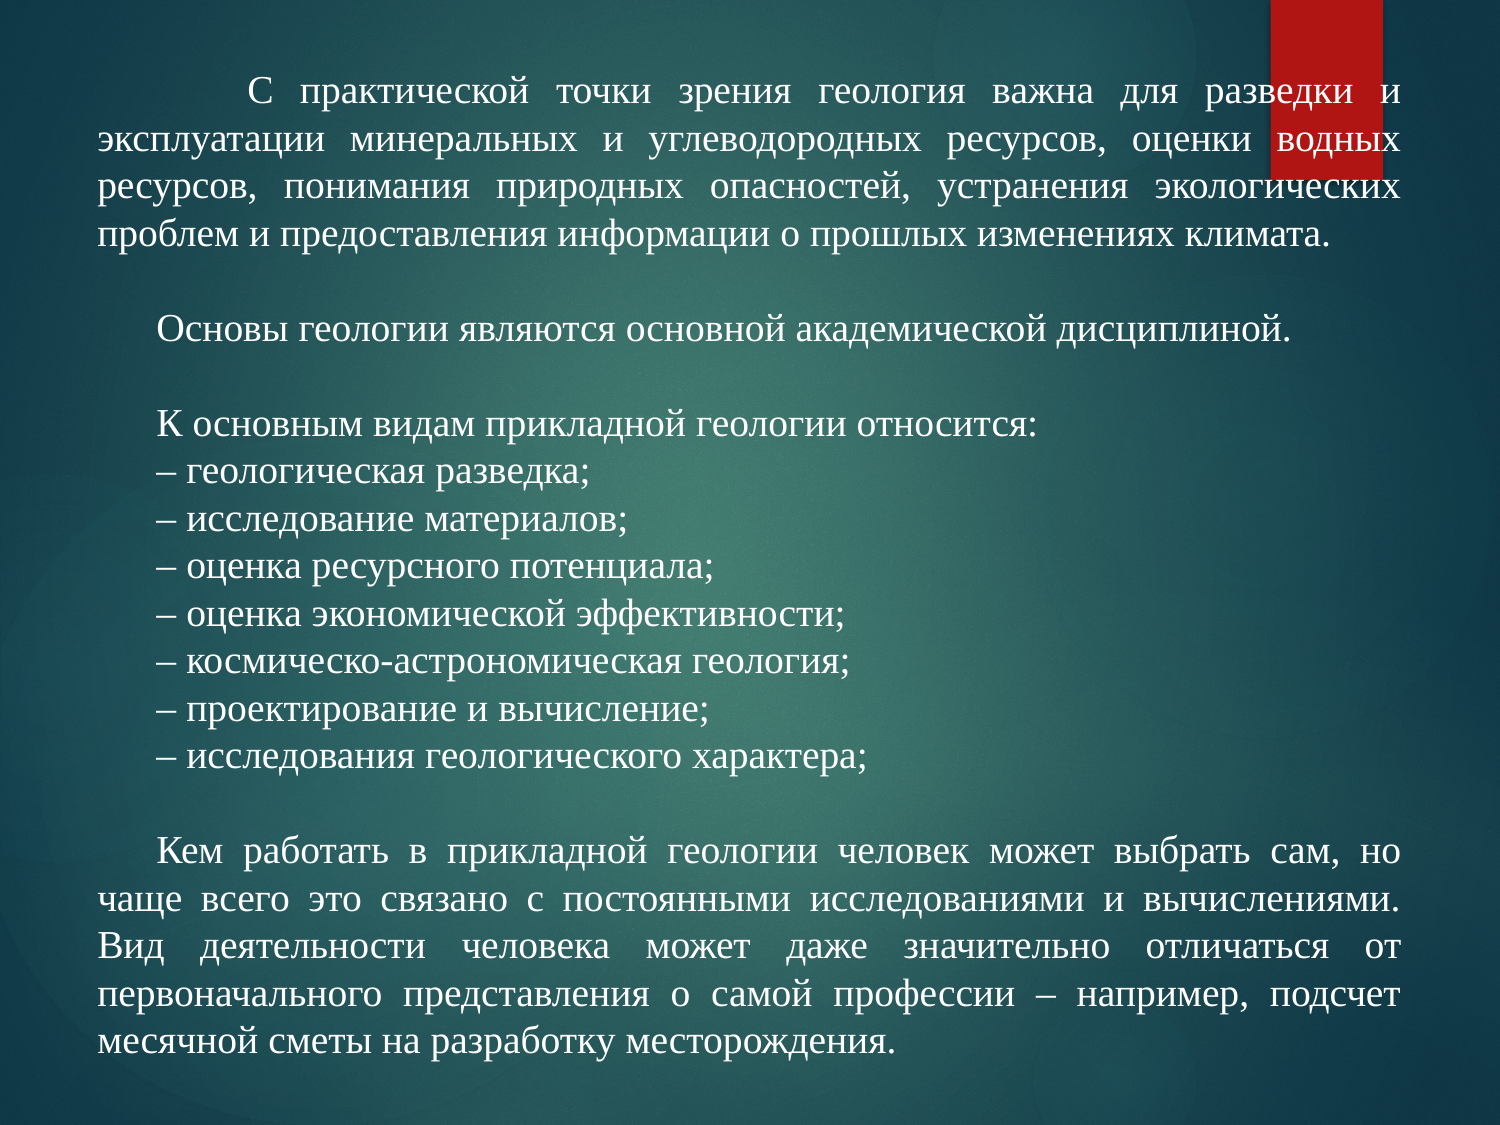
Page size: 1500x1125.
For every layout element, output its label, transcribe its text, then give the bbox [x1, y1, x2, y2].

text_box С практической точки зрения геология важна для разведки и эксплуатации минеральных и углеводородных ресурсов, оценки водных ресурсов, понимания природных опасностей, устранения экологических проблем и предоставления информации о прошлых изменениях климата. Основы геологии являются основной академической дисциплиной. К основным видам прикладной геологии относится: – геологическая разведка; – исследование материалов; – оценка ресурсного потенциала; – оценка экономической эффективности; – космическо-астрономическая геология; – проектирование и вычисление; – исследования геологического характера; Кем работать в прикладной геологии человек может выбрать сам, но чаще всего это связано с постоянными исследованиями и вычислениями. Вид деятельности человека может даже значительно отличаться от первоначального представления о самой профессии – например, подсчет месячной сметы на разработку месторождения. [82, 54, 1418, 1069]
